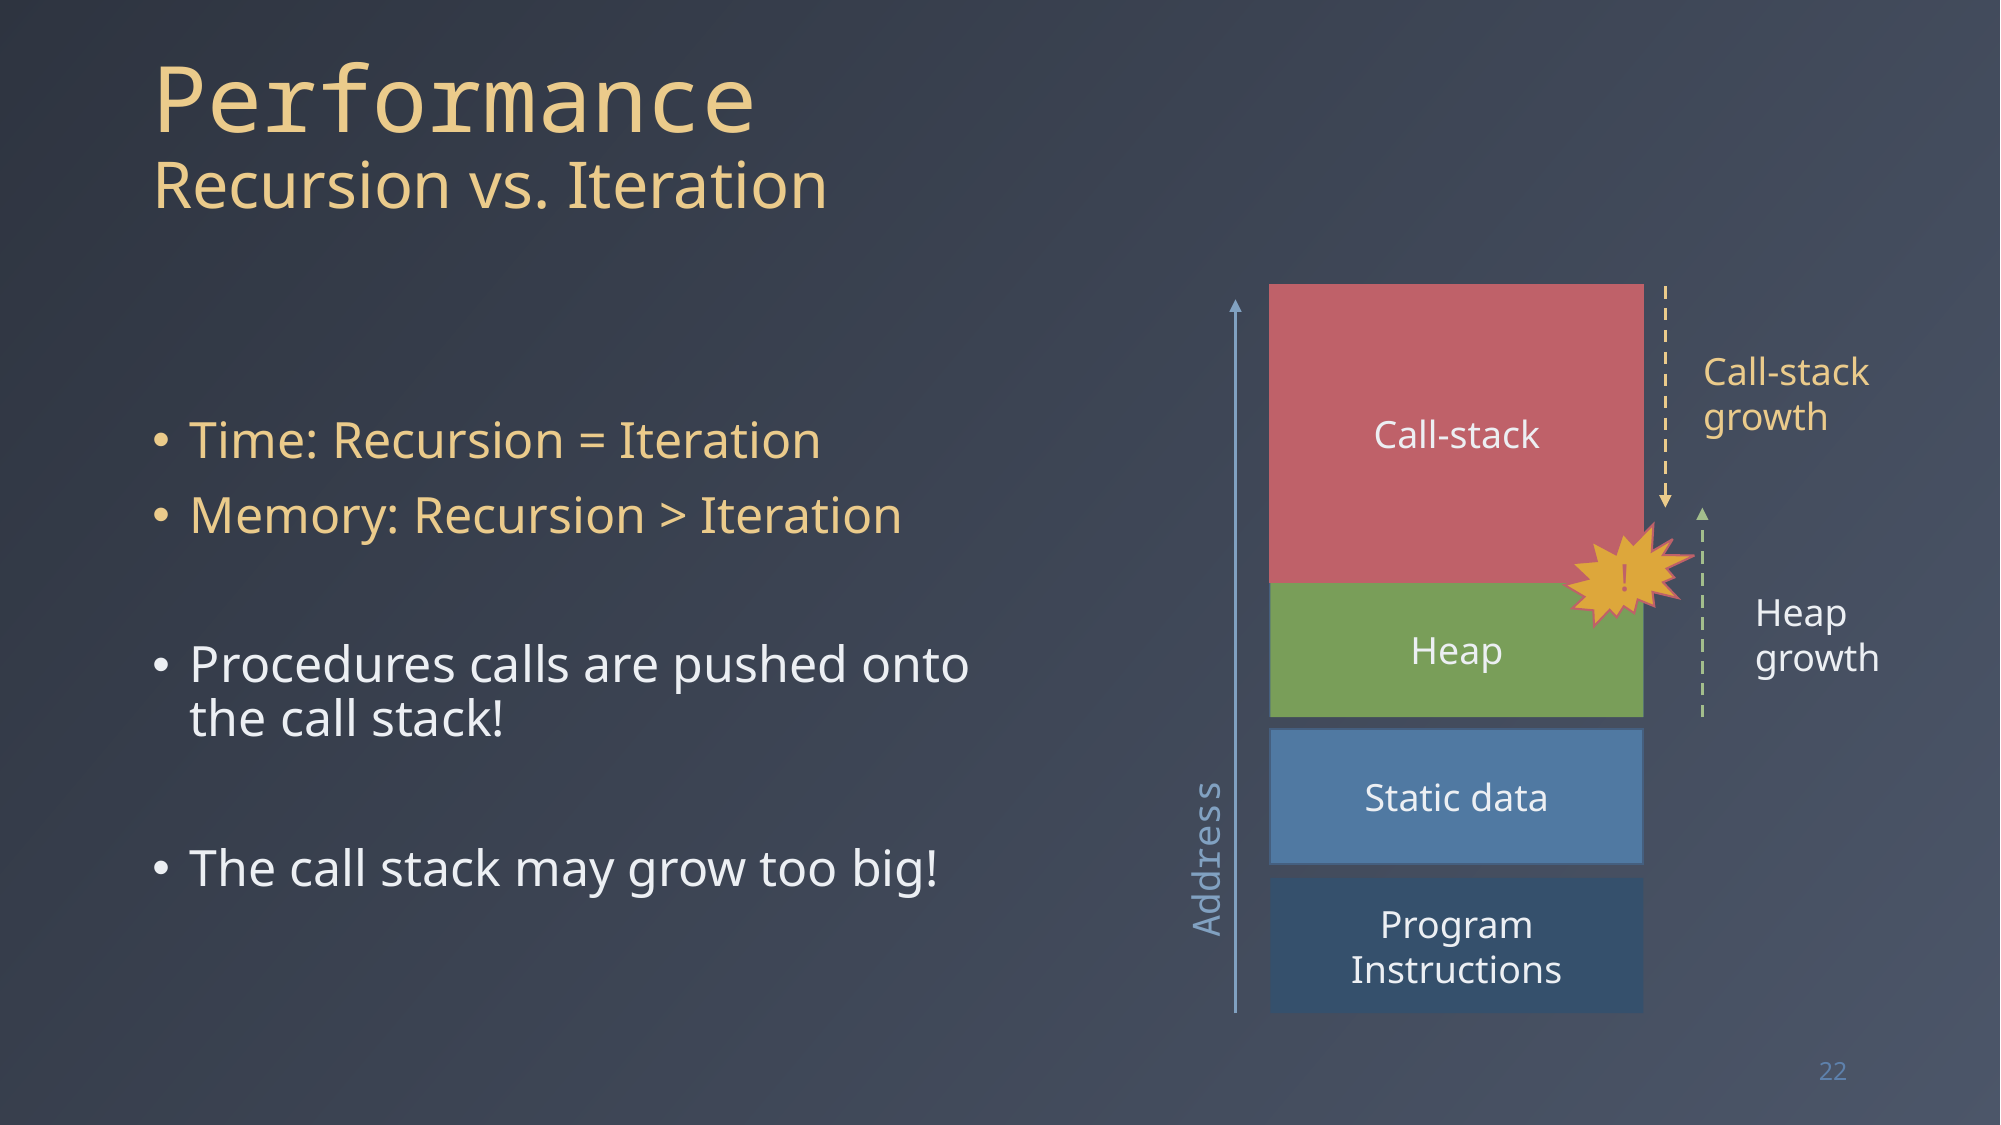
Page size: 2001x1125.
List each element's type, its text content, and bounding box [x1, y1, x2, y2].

text_box Program Instructions [1269, 877, 1644, 1014]
text_box Heap [1269, 583, 1644, 718]
slide_number 22 [1738, 1042, 1863, 1103]
text_box Address [1174, 765, 1235, 953]
text_box Call-stack growth [1688, 340, 1885, 446]
text_box Heap growth [1740, 581, 1896, 687]
text_box ! [1561, 521, 1695, 629]
text_box Call-stack [1269, 284, 1644, 583]
title Performance Recursion vs. Iteration [137, 26, 1863, 230]
list Time: Recursion = Iteration Memory: Recursion > Iteration Procedures calls are pushed onto the call stack! The call stack may grow too big! [137, 299, 988, 1014]
text_box Static data [1269, 728, 1644, 865]
